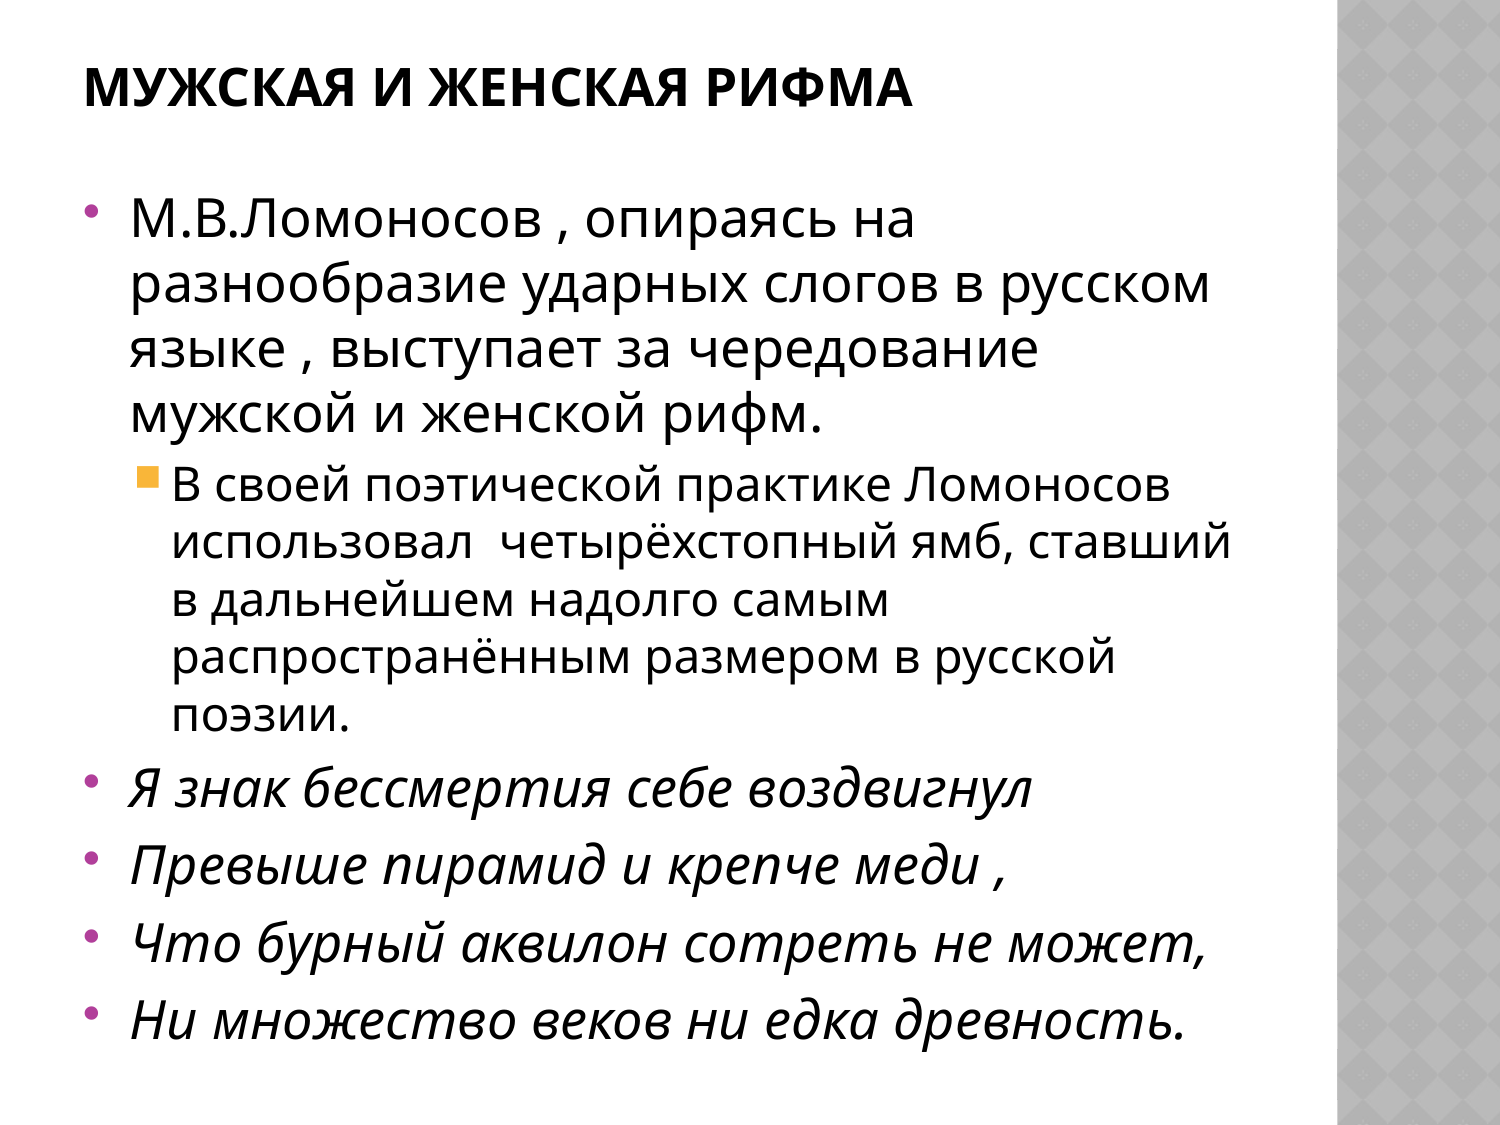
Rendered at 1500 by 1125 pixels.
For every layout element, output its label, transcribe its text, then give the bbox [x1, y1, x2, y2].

list М.В.Ломоносов , опираясь на разнообразие ударных слогов в русском языке , выступает за чередование мужской и женской рифм. В своей поэтической практике Ломоносов использовал четырёхстопный ямб, ставший в дальнейшем надолго самым распространённым размером в русской поэзии. Я знак бессмертия себе воздвигнул Превыше пирамид и крепче меди , Что бурный аквилон сотреть не может, Ни множество веков ни едка древность. [70, 175, 1258, 1059]
title Мужская и женская рифма [75, 52, 1263, 118]
